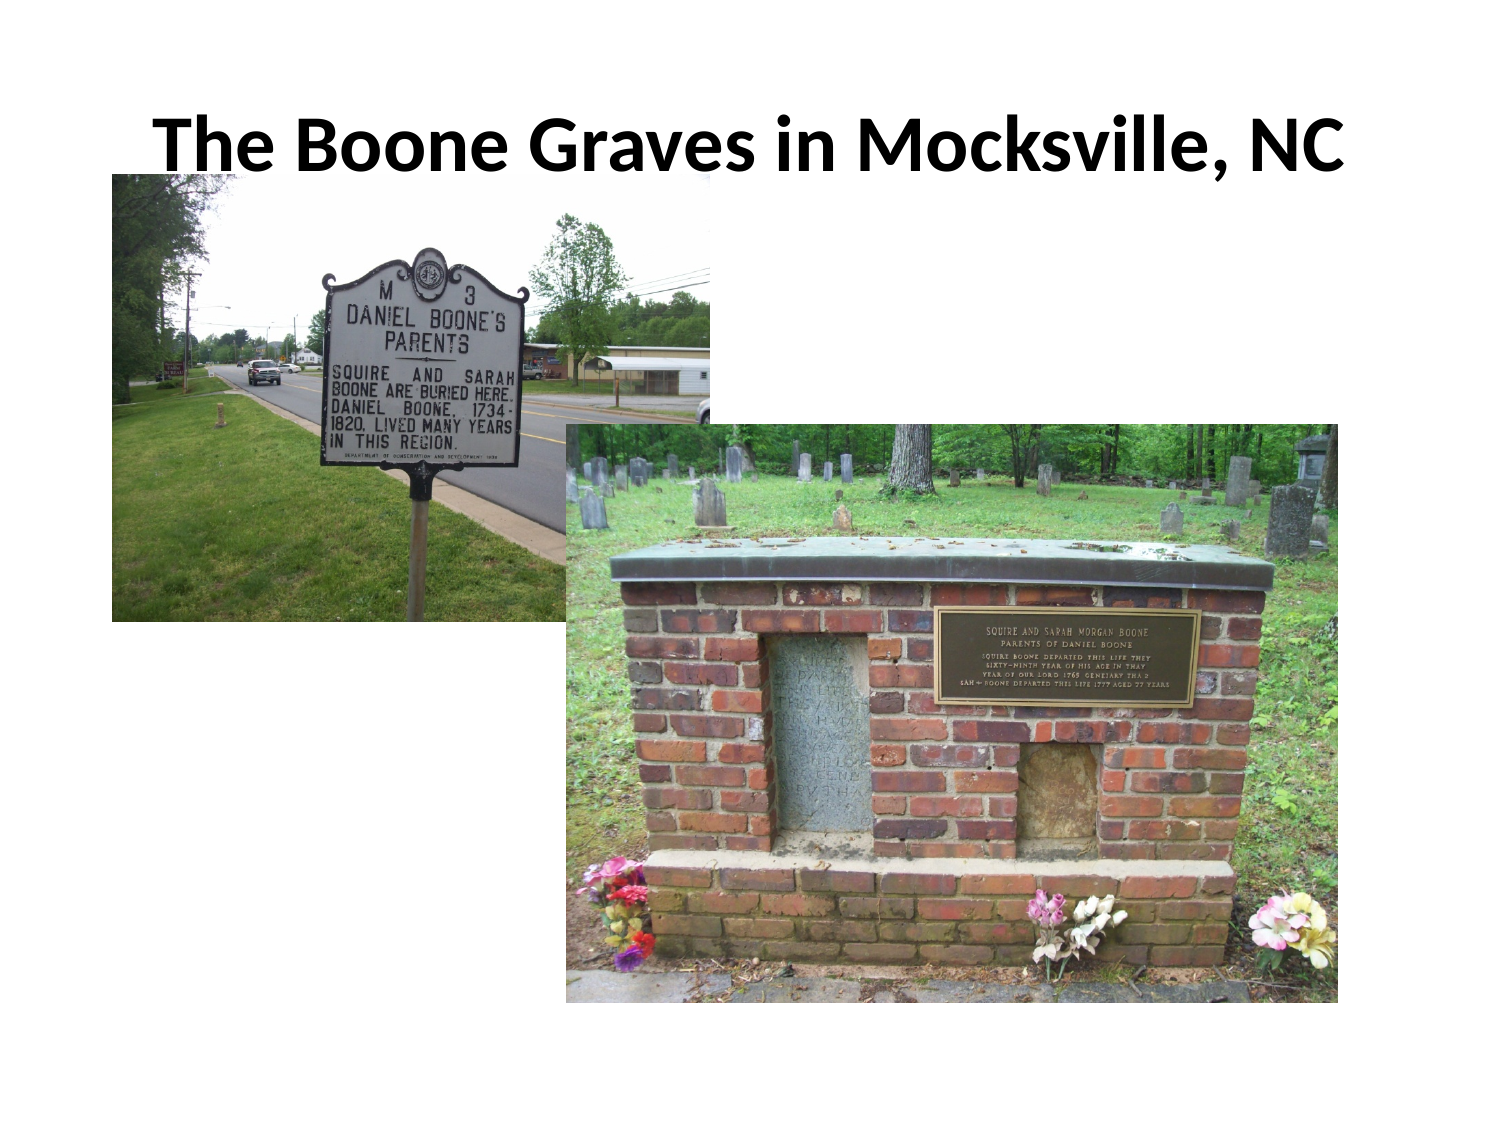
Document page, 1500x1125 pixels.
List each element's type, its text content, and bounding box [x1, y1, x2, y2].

picture [566, 424, 1338, 1003]
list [112, 174, 710, 623]
title The Boone Graves in Mocksville, NC [75, 45, 1425, 233]
